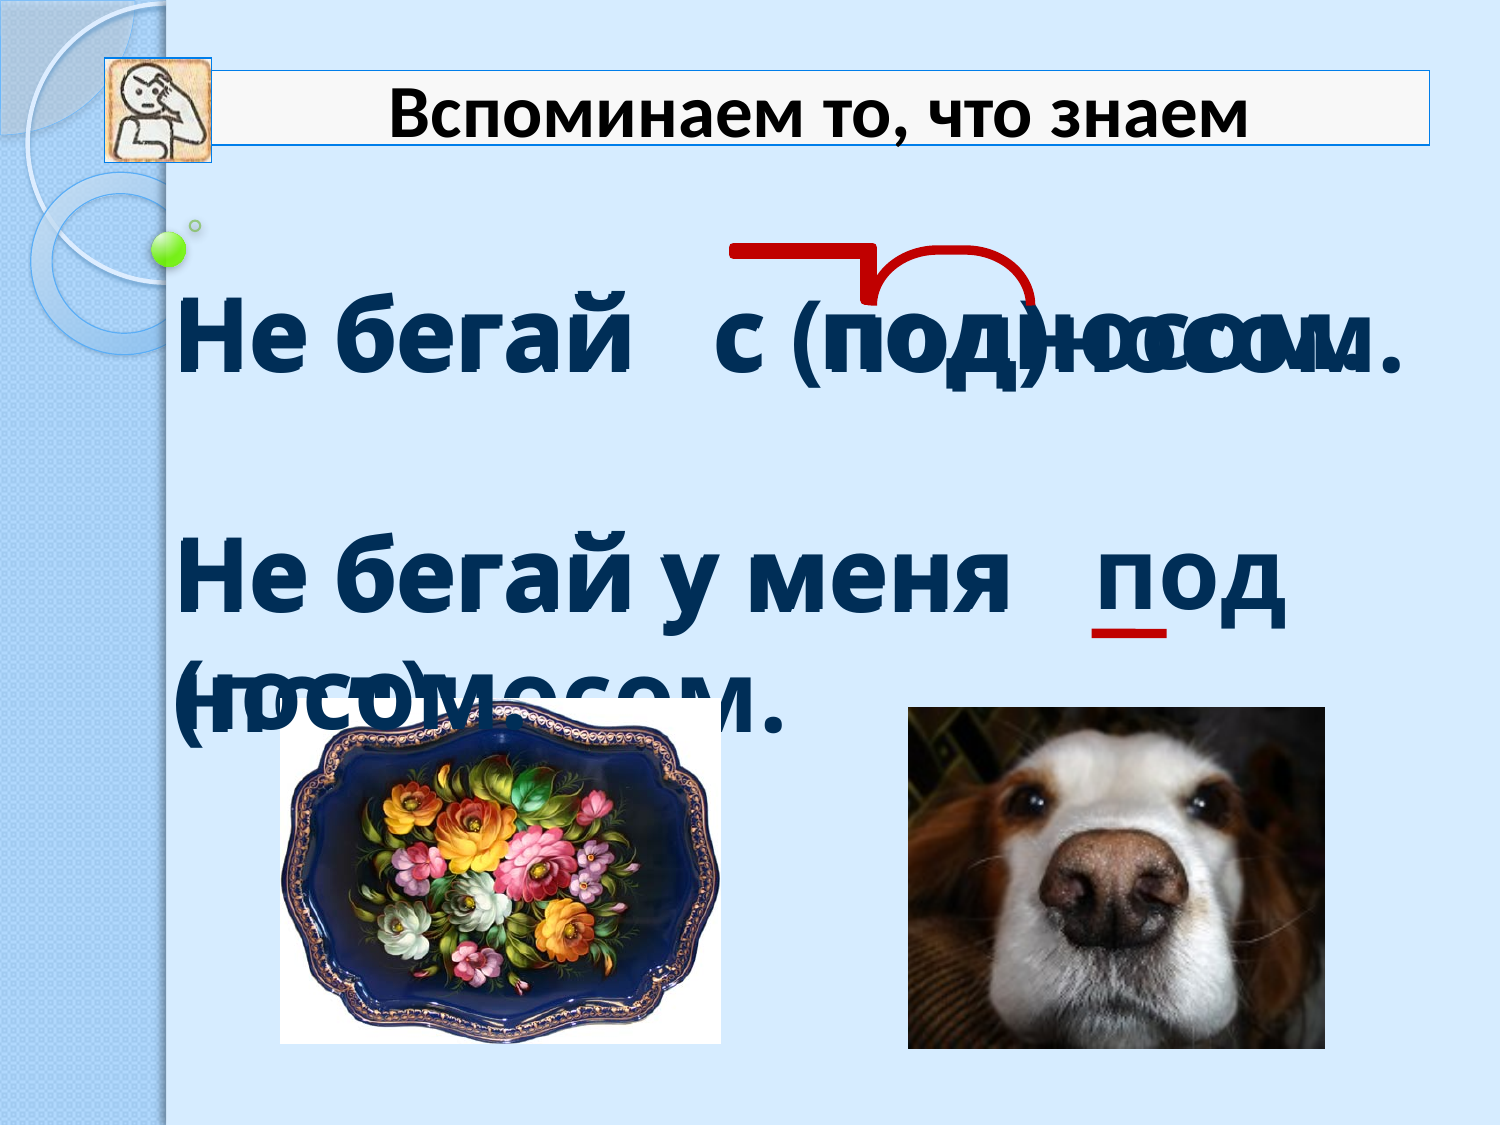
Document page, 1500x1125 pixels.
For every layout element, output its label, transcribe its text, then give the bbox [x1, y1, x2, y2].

picture [908, 707, 1326, 1049]
text_box [895, 249, 1008, 262]
picture [280, 698, 721, 1044]
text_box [105, 58, 1430, 163]
text_box Не бегай с подносом. Не бегай у меня под носом. [159, 262, 1500, 758]
text_box [731, 245, 874, 262]
